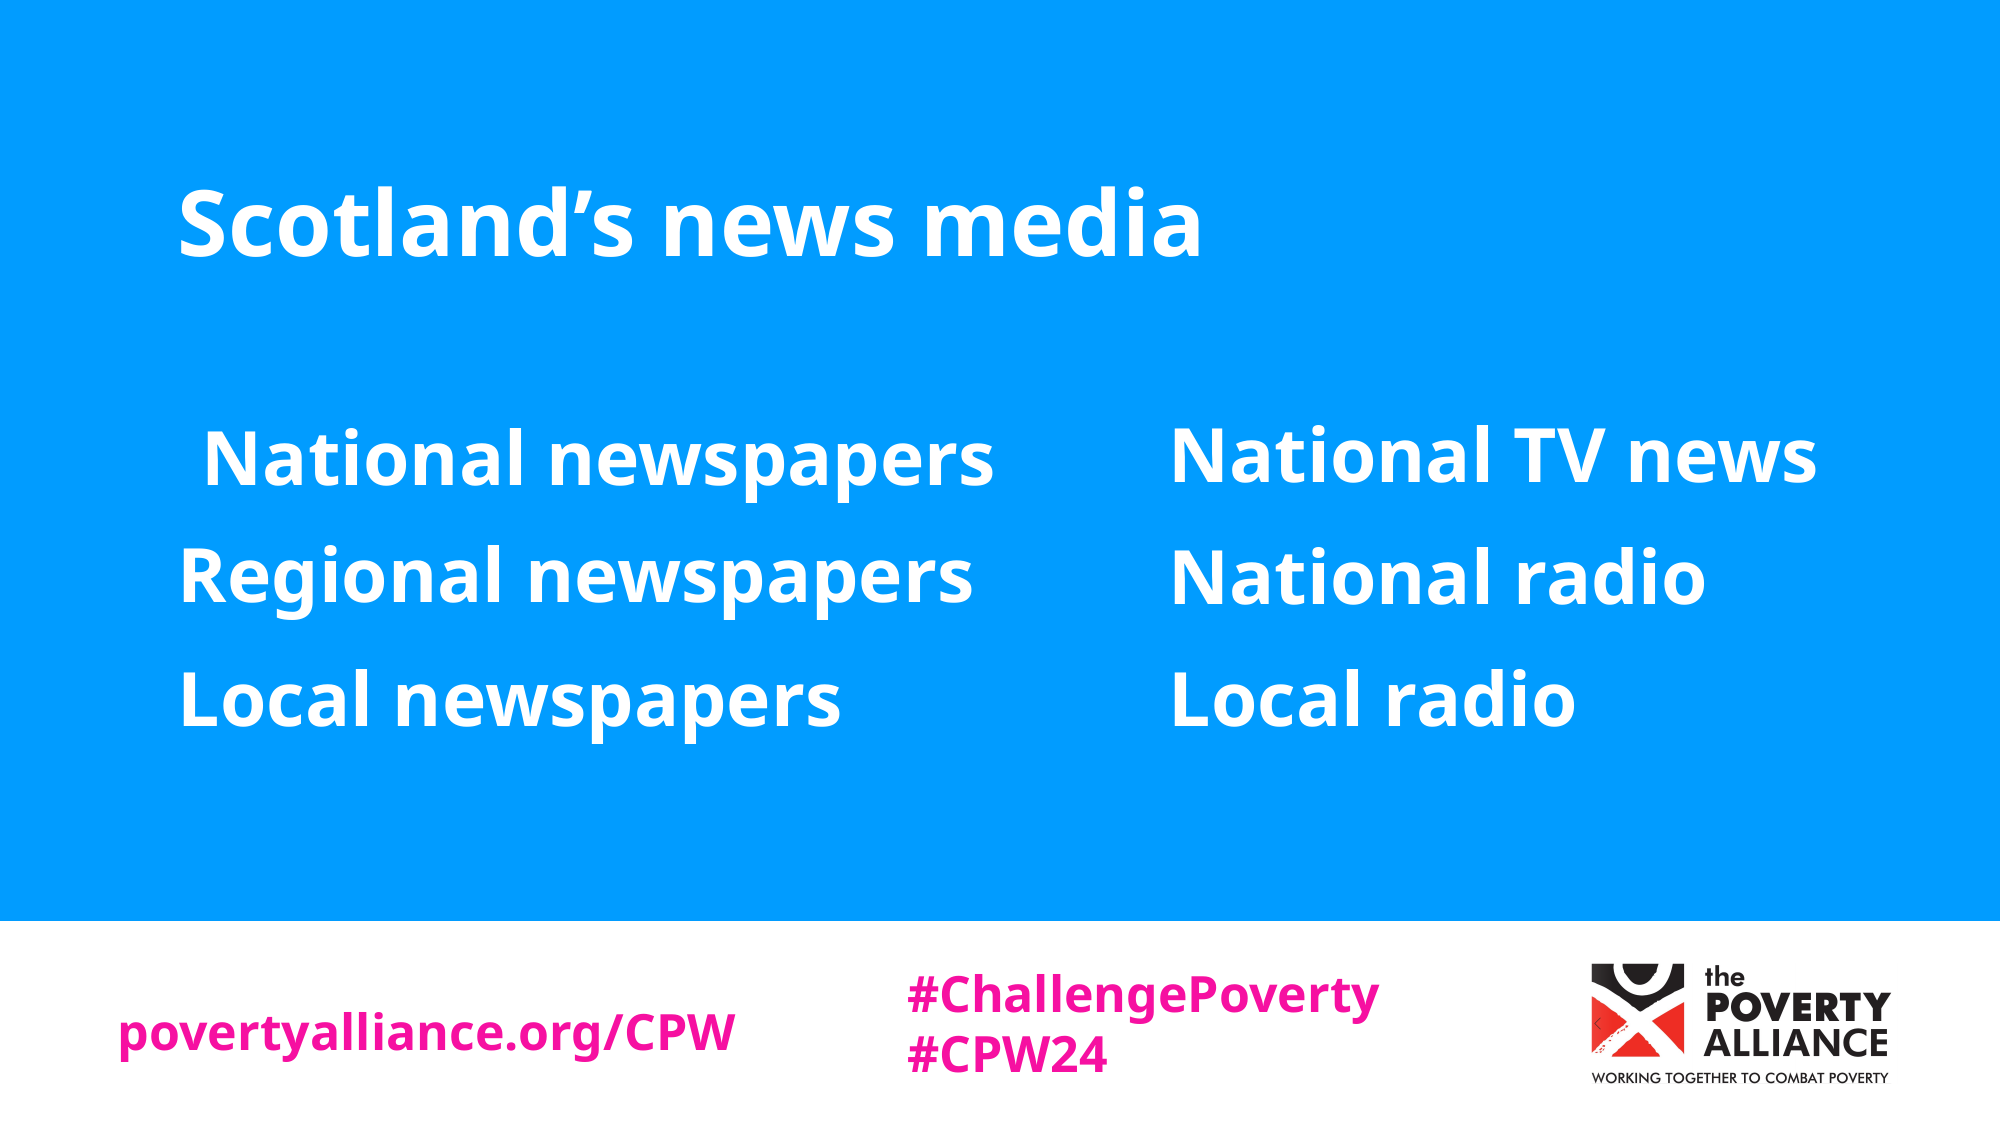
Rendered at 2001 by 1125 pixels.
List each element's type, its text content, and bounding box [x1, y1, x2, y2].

text_box Local newspapers [163, 644, 1235, 750]
text_box National newspapers [187, 403, 1012, 509]
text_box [0, 922, 2000, 1125]
text_box Local radio [1154, 643, 1900, 749]
text_box National radio [1154, 522, 1900, 628]
text_box Scotland’s news media [163, 157, 1731, 283]
text_box National TV news [1154, 400, 1900, 506]
text_box Regional newspapers [163, 520, 1235, 626]
